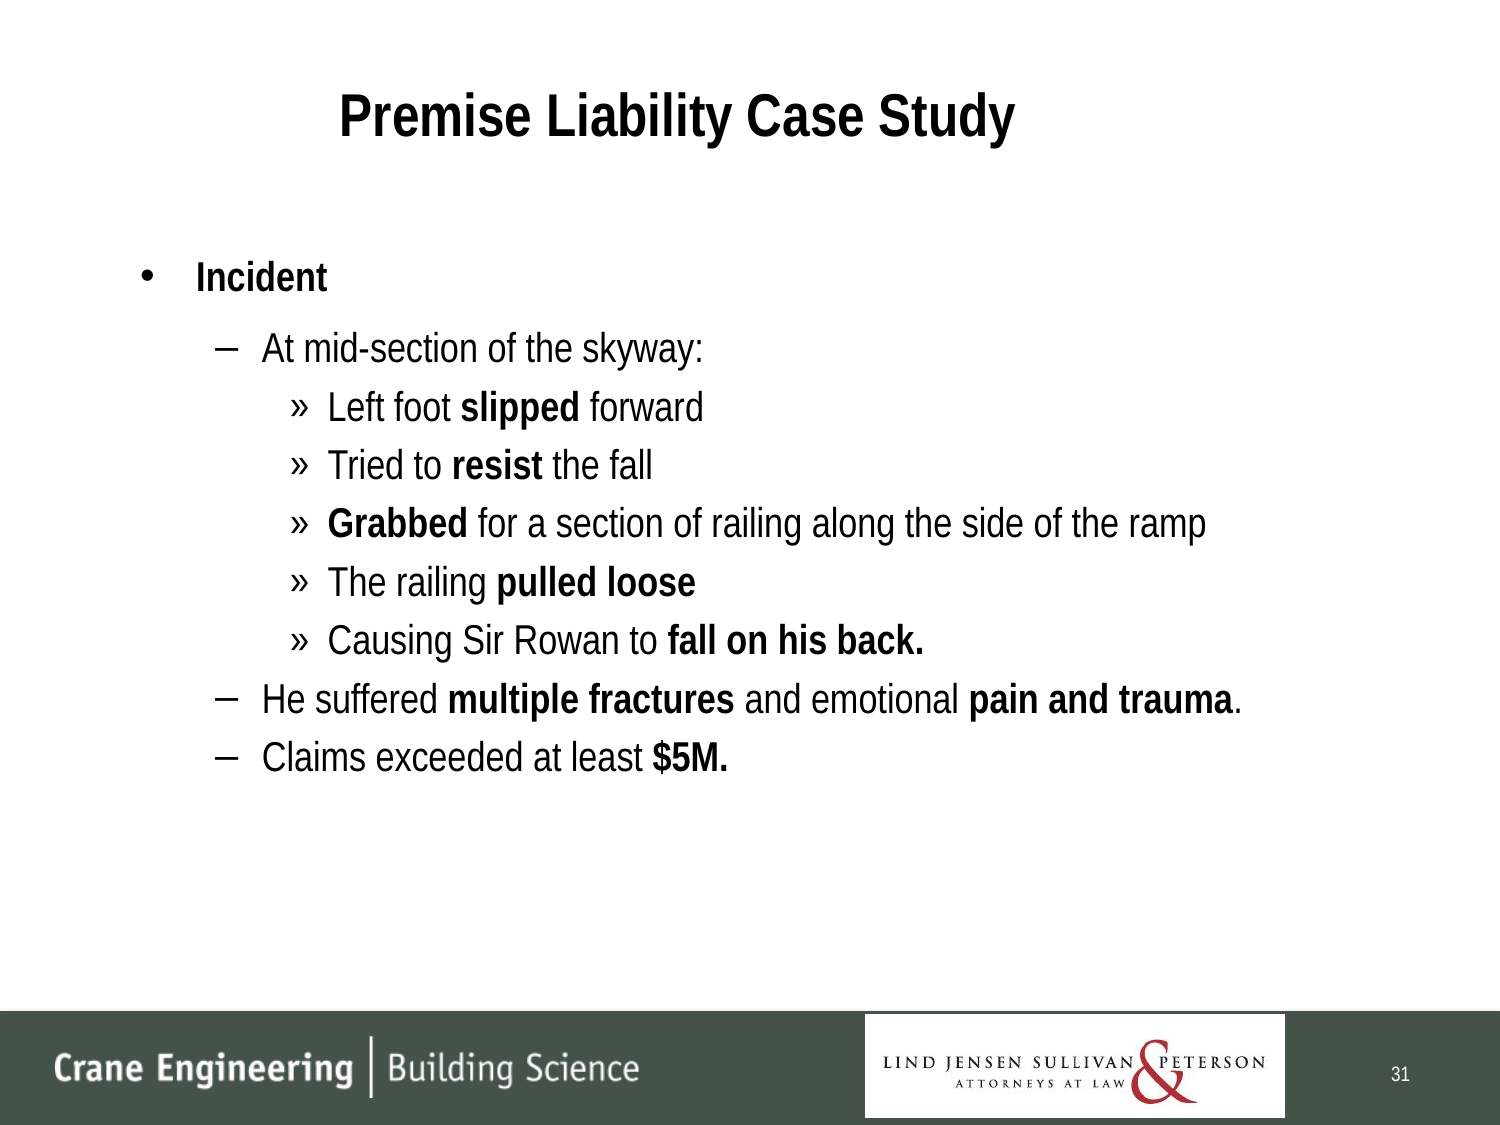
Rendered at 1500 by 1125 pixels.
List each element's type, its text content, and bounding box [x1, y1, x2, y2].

picture [55, 1035, 640, 1098]
slide_number 31 [1288, 1042, 1425, 1103]
list Incident At mid-section of the skyway: Left foot slipped forward Tried to resist the fall Grabbed for a section of railing along the side of the ramp The railing pulled loose Causing Sir Rowan to fall on his back. He suffered multiple fractures and emotional pain and trauma. Claims exceeded at least $5M. [125, 242, 1438, 1000]
picture [865, 1014, 1285, 1118]
title Premise Liability Case Study [324, 48, 1500, 237]
